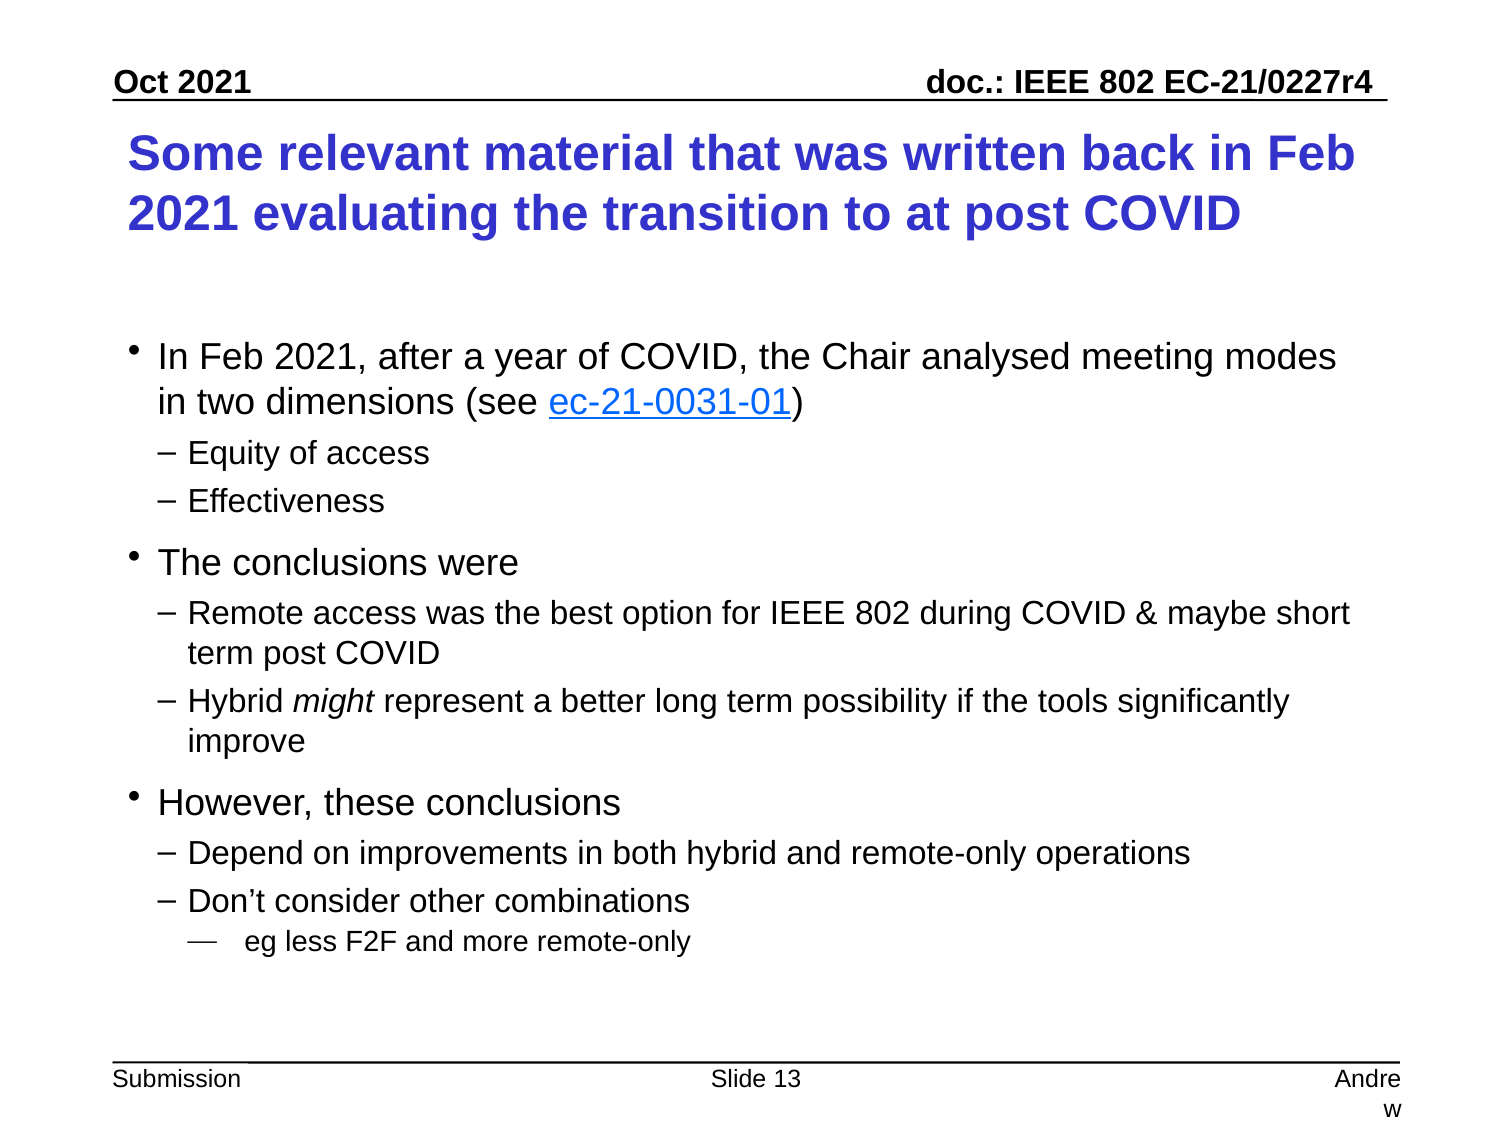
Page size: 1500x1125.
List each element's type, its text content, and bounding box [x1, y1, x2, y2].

title Some relevant material that was written back in Feb 2021 evaluating the transition to at post COVID [112, 112, 1388, 288]
slide_number Slide 13 [709, 1061, 803, 1093]
footer Andrew Myles, Cisco [1320, 1061, 1402, 1093]
list In Feb 2021, after a year of COVID, the Chair analysed meeting modes in two dimensions (see ec-21-0031-01) Equity of access Effectiveness The conclusions were Remote access was the best option for IEEE 802 during COVID & maybe short term post COVID Hybrid might represent a better long term possibility if the tools significantly improve However, these conclusions Depend on improvements in both hybrid and remote-only operations Don’t consider other combinations eg less F2F and more remote-only [112, 324, 1388, 1000]
